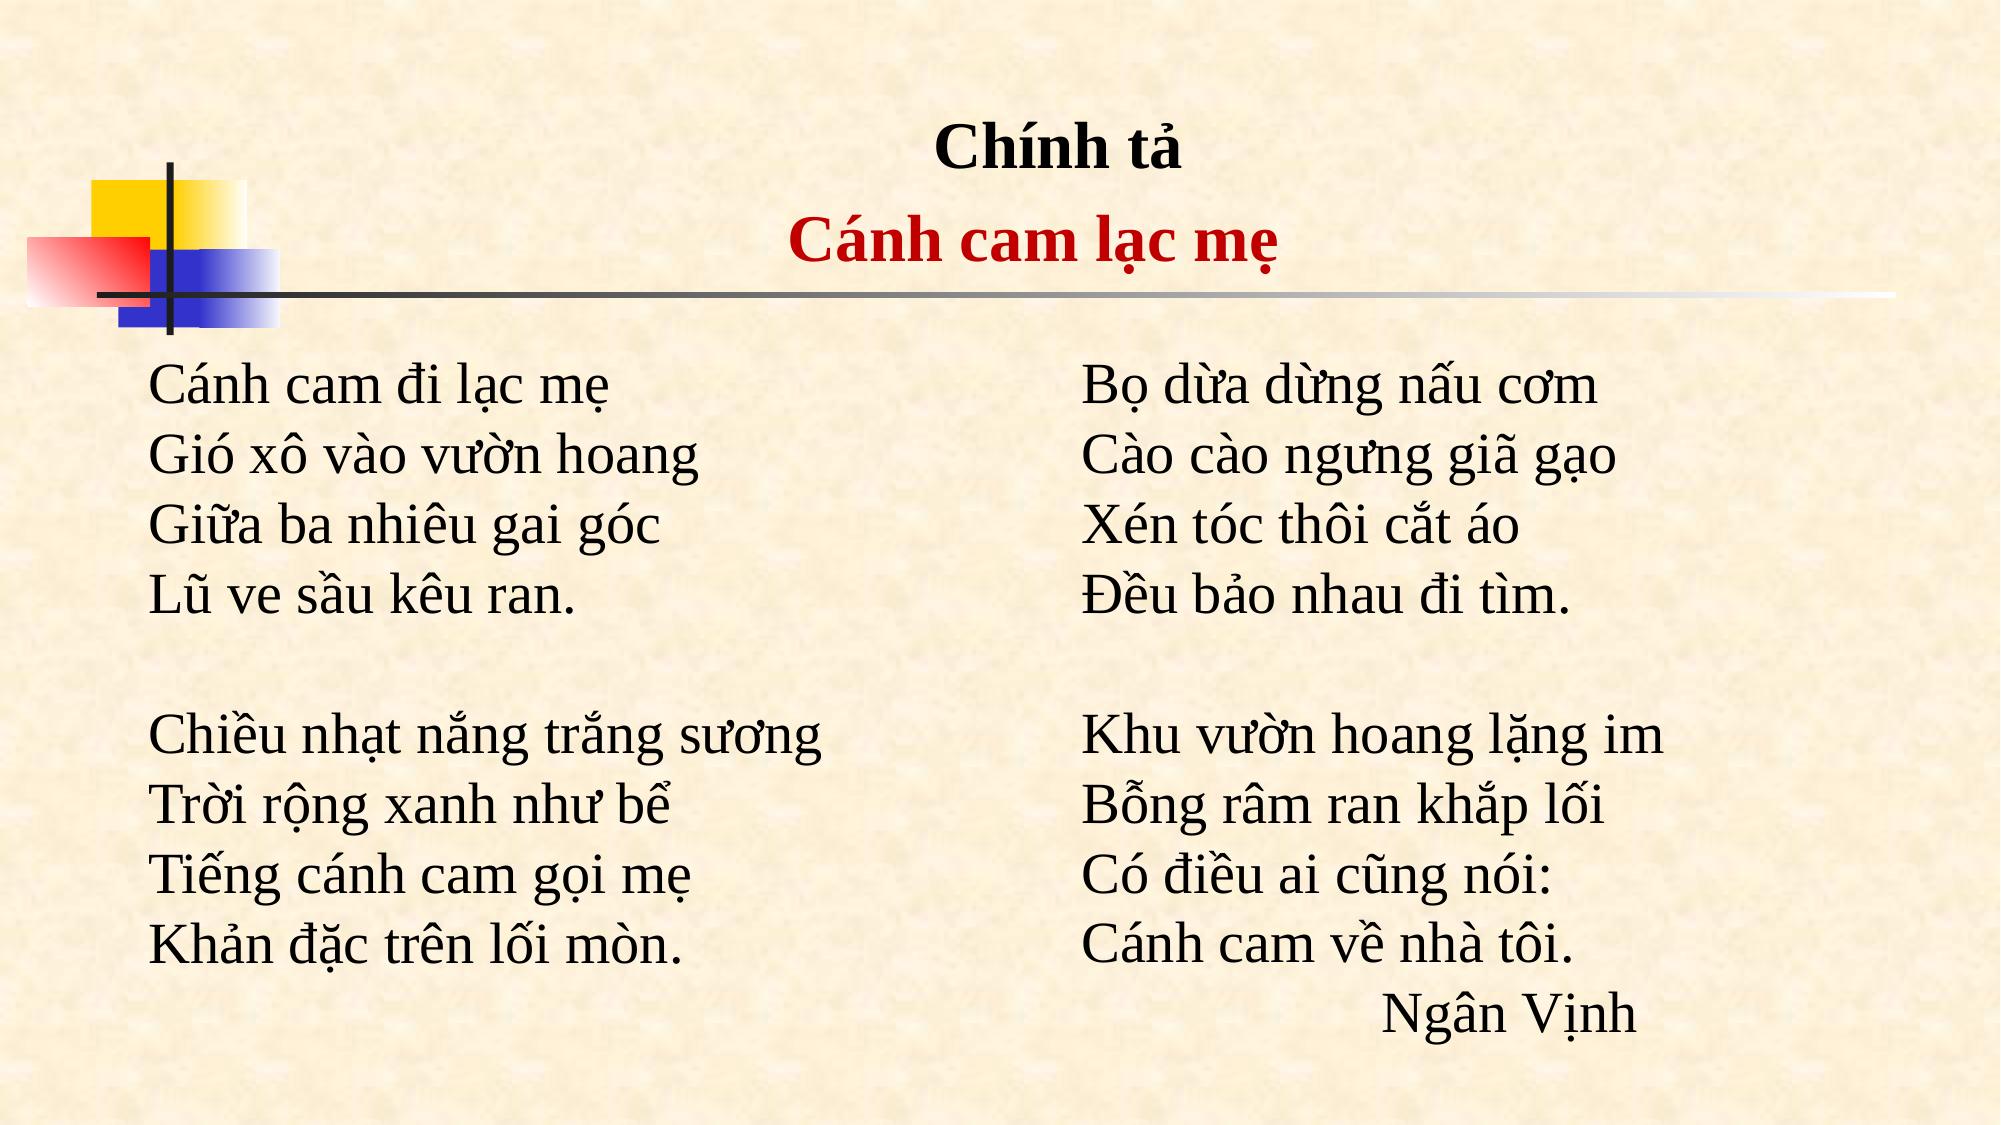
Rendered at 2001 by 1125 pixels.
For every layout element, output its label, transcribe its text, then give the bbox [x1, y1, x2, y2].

text_box Cánh cam lạc mẹ [683, 187, 1384, 283]
text_box Bọ dừa dừng nấu cơm Cào cào ngưng giã gạo Xén tóc thôi cắt áo Đều bảo nhau đi tìm. Khu vườn hoang lặng im Bỗng râm ran khắp lối Có điều ai cũng nói: Cánh cam về nhà tôi. Ngân Vịnh [1066, 337, 1981, 1052]
text_box Cánh cam đi lạc mẹ Gió xô vào vườn hoang Giữa ba nhiêu gai góc Lũ ve sầu kêu ran. Chiều nhạt nắng trắng sương Trời rộng xanh như bể Tiếng cánh cam gọi mẹ Khản đặc trên lối mòn. [133, 337, 1066, 983]
text_box Chính tả [383, 24, 1734, 190]
picture [0, 0, 2001, 1125]
